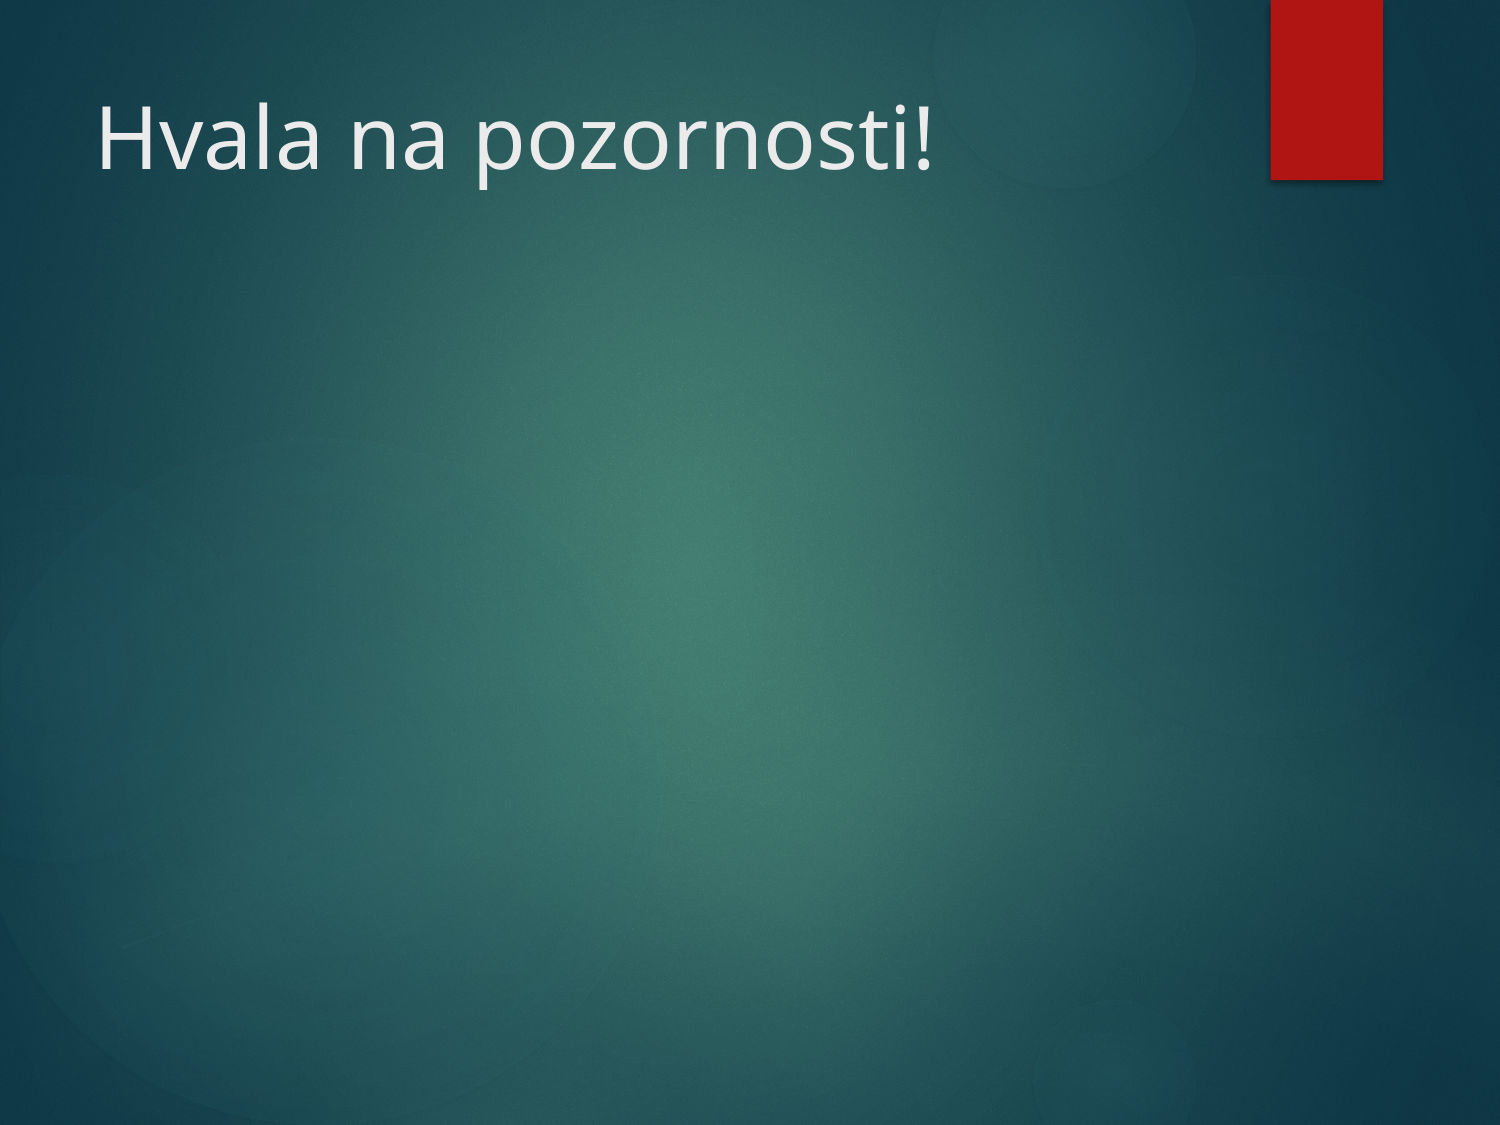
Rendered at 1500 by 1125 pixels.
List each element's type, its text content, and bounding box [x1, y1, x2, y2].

title Hvala na pozornosti! [79, 74, 1237, 304]
